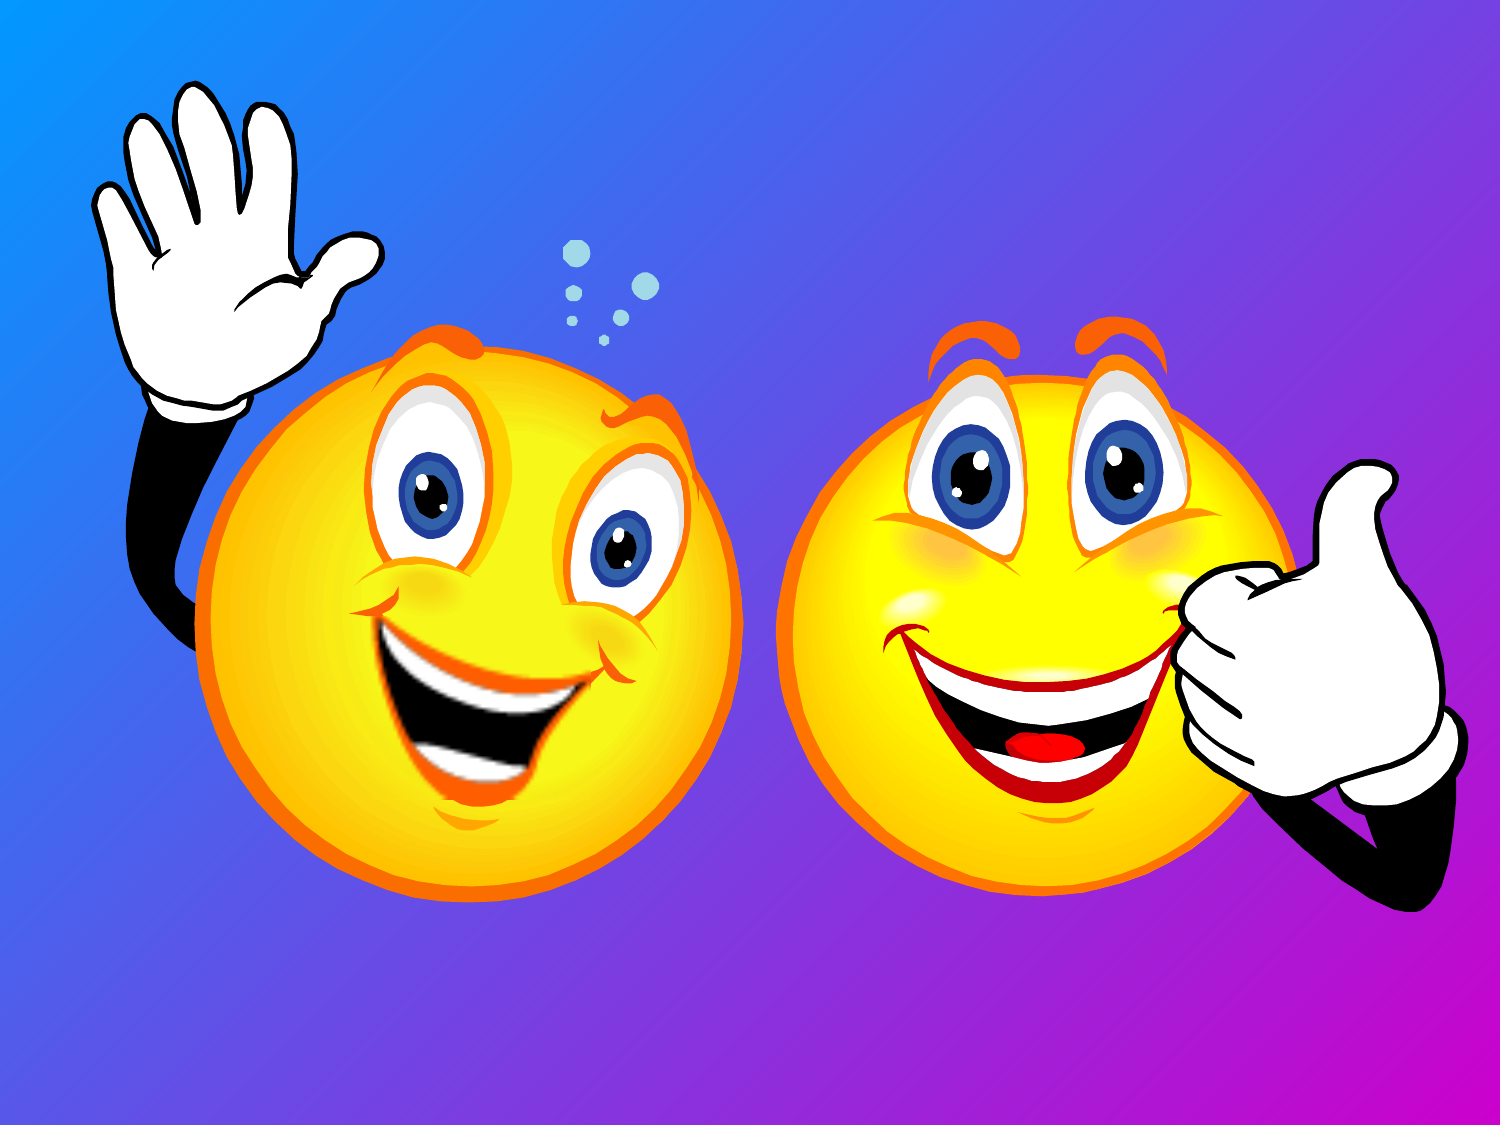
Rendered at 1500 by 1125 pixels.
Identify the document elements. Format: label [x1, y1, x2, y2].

picture [773, 314, 1471, 915]
picture [88, 77, 747, 906]
